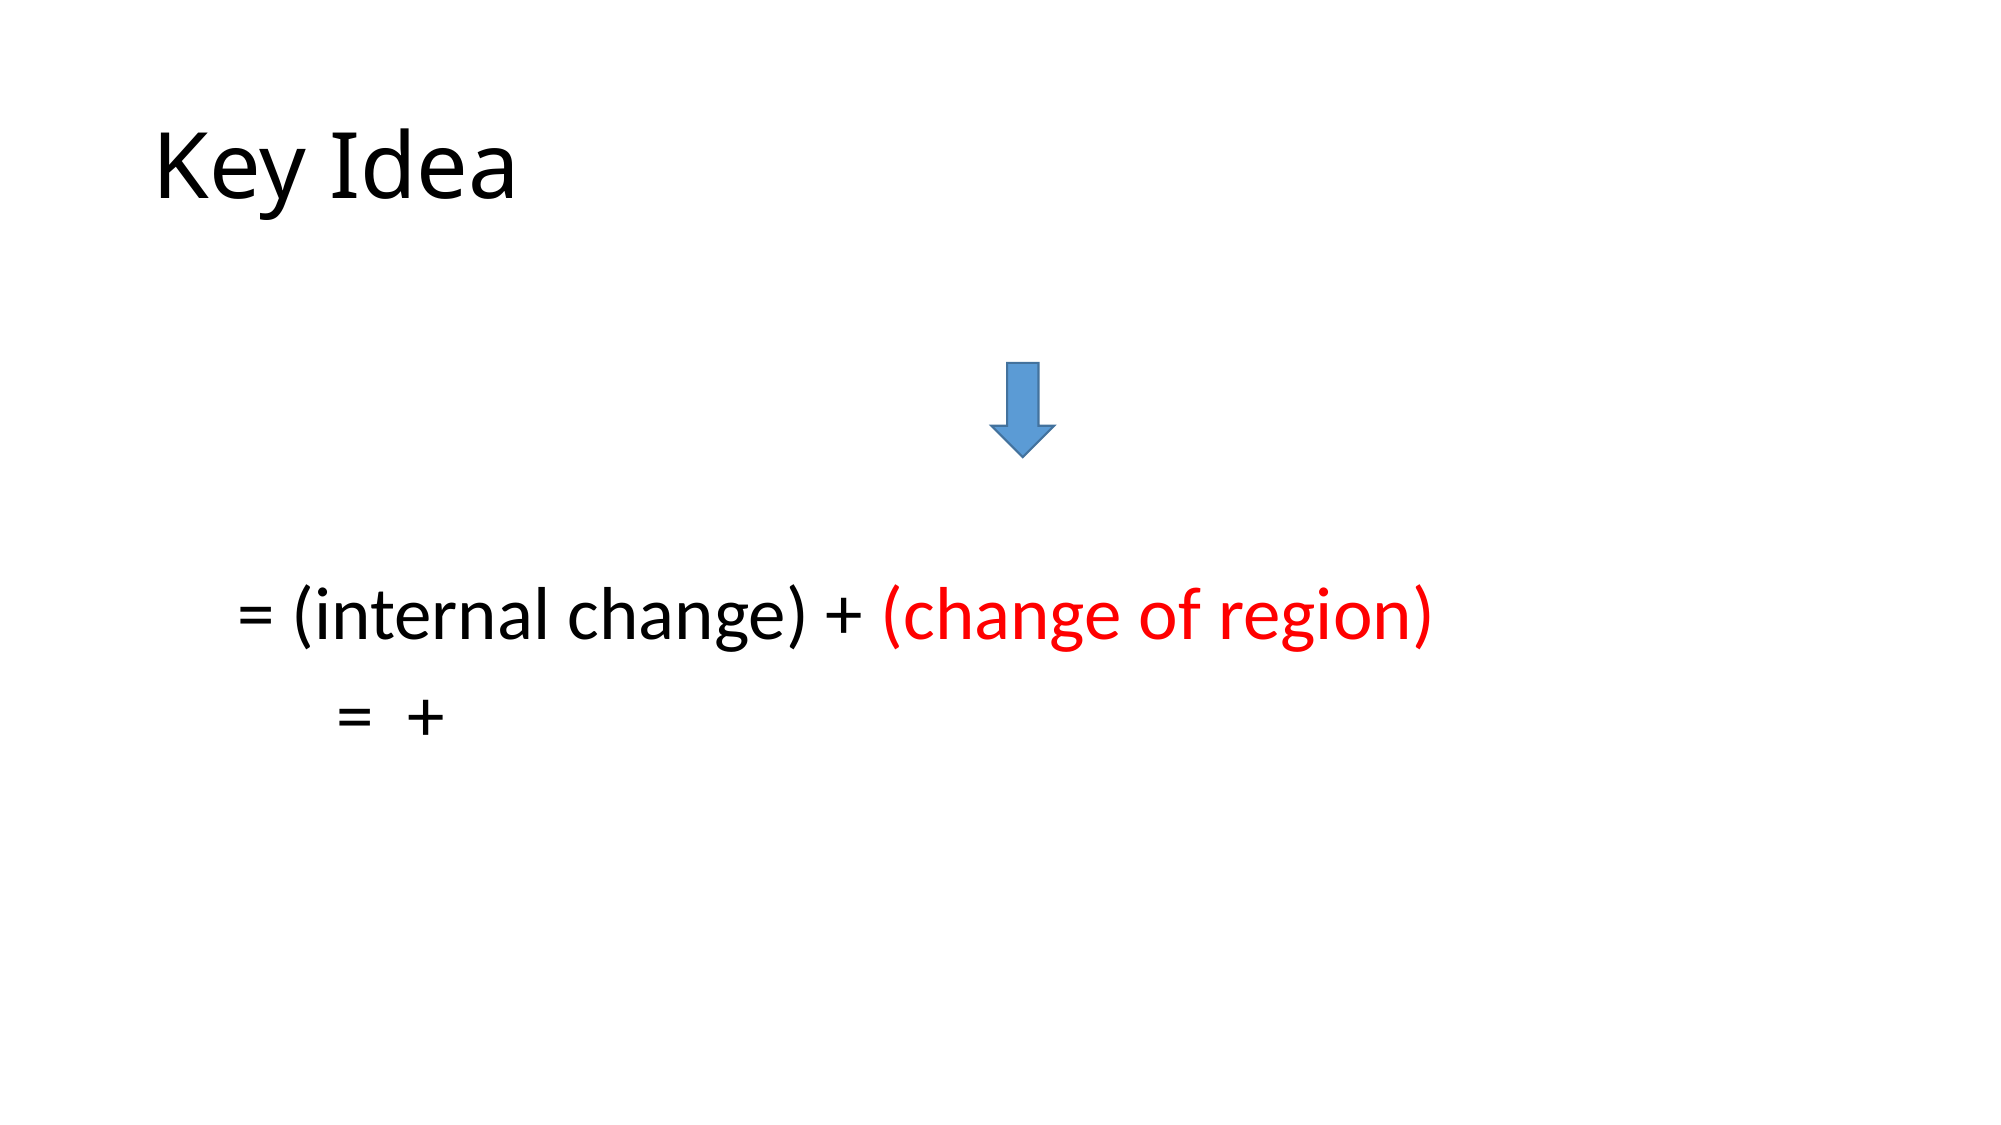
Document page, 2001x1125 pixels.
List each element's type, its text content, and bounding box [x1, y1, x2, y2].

text_box [988, 361, 1057, 459]
title Key Idea [137, 59, 1863, 278]
